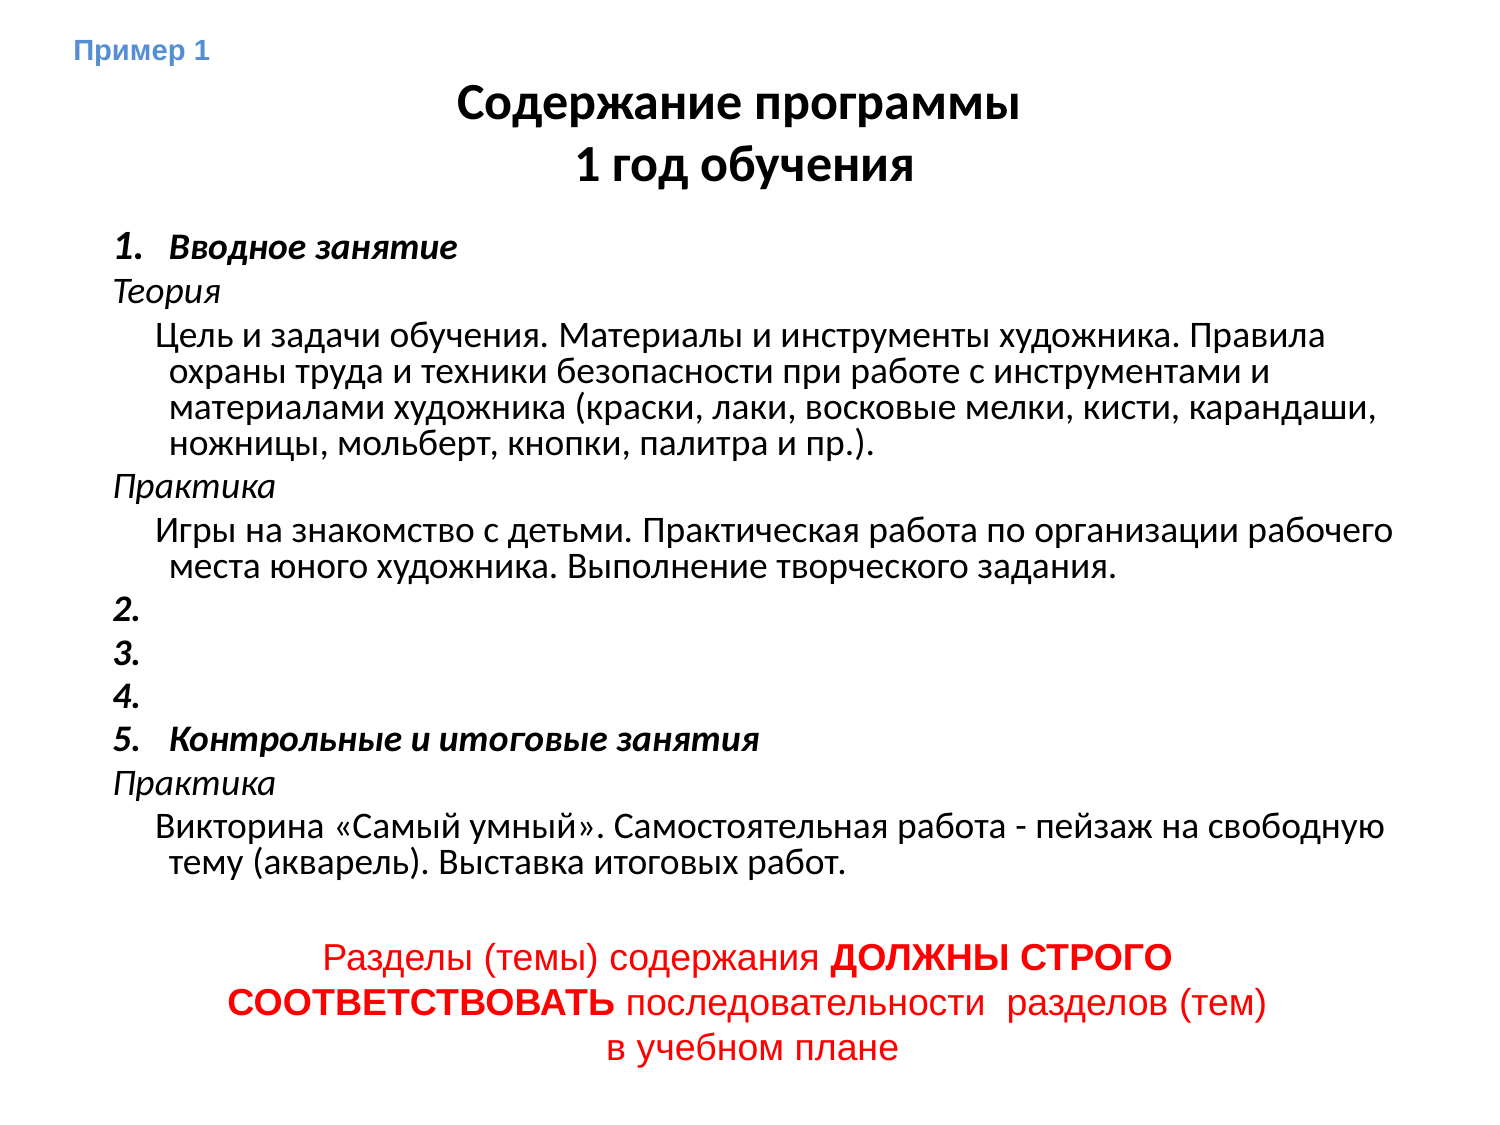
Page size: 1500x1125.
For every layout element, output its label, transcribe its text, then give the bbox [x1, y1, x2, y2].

text_box Пример 1 [58, 23, 317, 74]
text_box Разделы (темы) содержания ДОЛЖНЫ СТРОГО СООТВЕТСТВОВАТЬ последовательности разделов (тем) в учебном плане [128, 925, 1367, 1076]
title Содержание программы 1 год обучения [70, 58, 1421, 201]
list 1. Вводное занятие Теория Цель и задачи обучения. Материалы и инструменты художника. Правила охраны труда и техники безопасности при работе с инструментами и материалами художника (краски, лаки, восковые мелки, кисти, карандаши, ножницы, мольберт, кнопки, палитра и пр.). Практика Игры на знакомство с детьми. Практическая работа по организации рабочего места юного художника. Выполнение творческого задания. 2. 3. 4. 5. Контрольные и итоговые занятия Практика Викторина «Самый умный». Самостоятельная работа - пейзаж на свободную тему (акварель). Выставка итоговых работ. [97, 220, 1421, 965]
